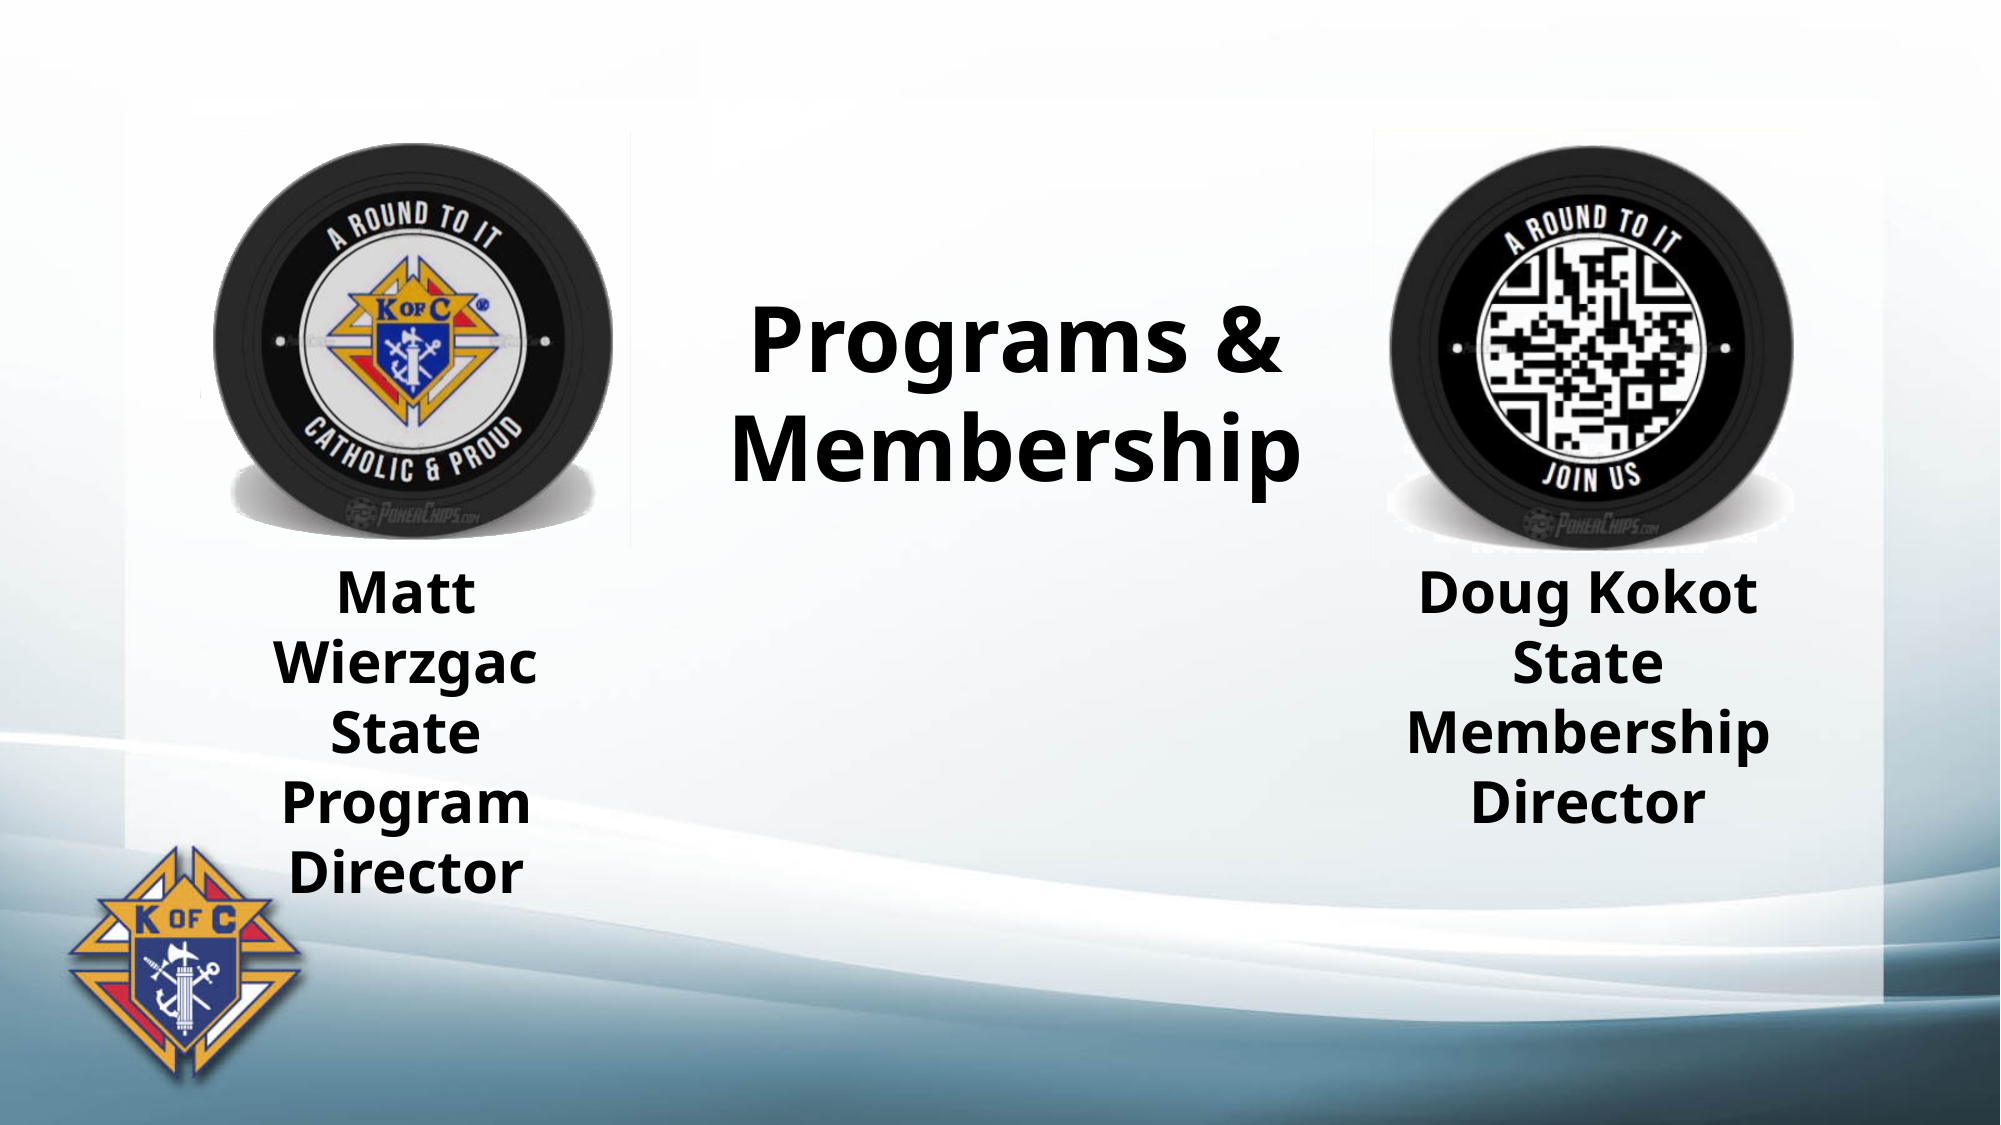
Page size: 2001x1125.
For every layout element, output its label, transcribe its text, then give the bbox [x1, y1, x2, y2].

text_box Matt Wierzgac State Program Director [200, 554, 613, 913]
picture [0, 0, 2000, 1125]
text_box Programs & Membership [636, 272, 1367, 508]
text_box Doug Kokot State Membership Director [1337, 547, 1840, 843]
